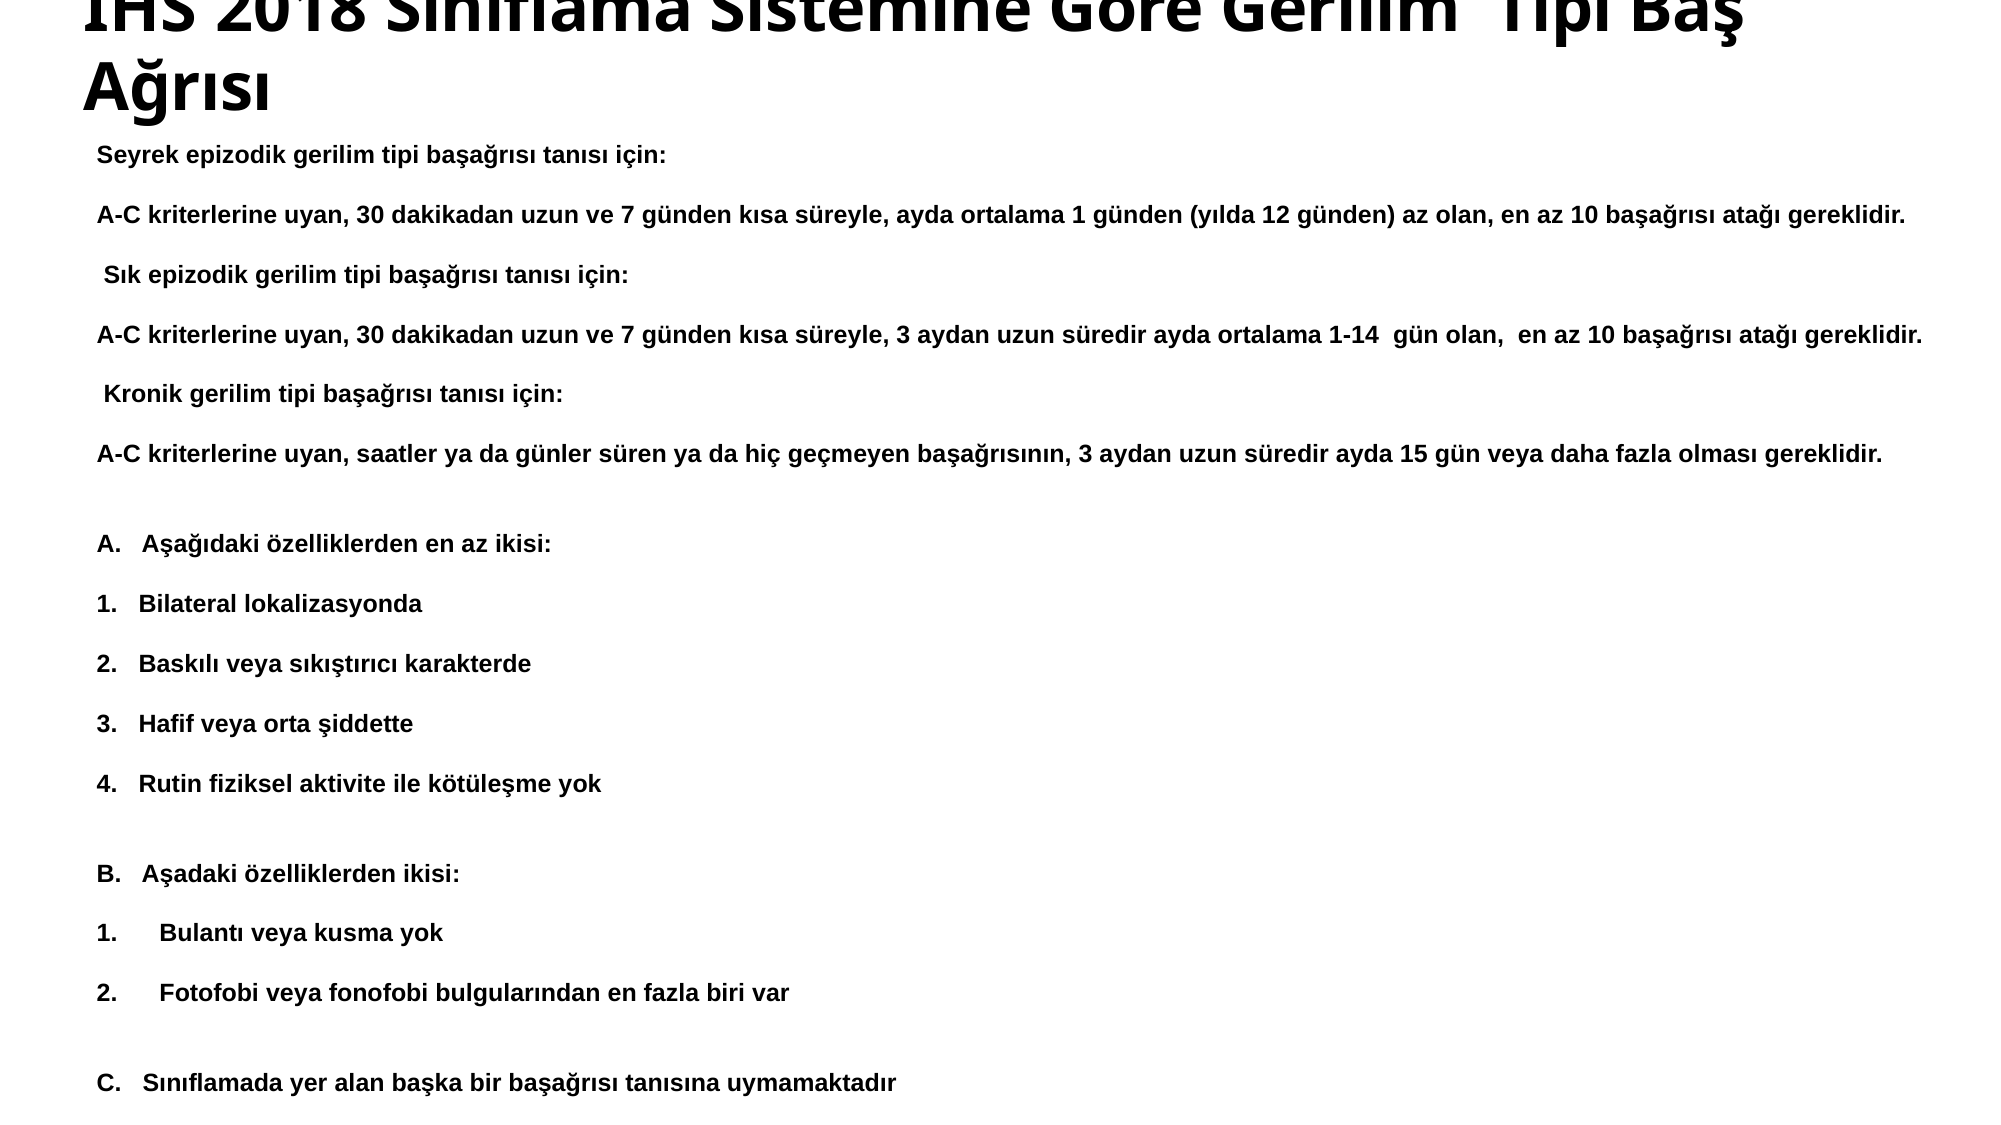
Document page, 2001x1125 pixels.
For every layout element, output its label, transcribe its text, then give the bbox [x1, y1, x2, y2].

text_box Seyrek epizodik gerilim tipi başağrısı tanısı için: A-C kriterlerine uyan, 30 dakikadan uzun ve 7 günden kısa süreyle, ayda ortalama 1 günden (yılda 12 günden) az olan, en az 10 başağrısı atağı gereklidir. Sık epizodik gerilim tipi başağrısı tanısı için: A-C kriterlerine uyan, 30 dakikadan uzun ve 7 günden kısa süreyle, 3 aydan uzun süredir ayda ortalama 1-14 gün olan, en az 10 başağrısı atağı gereklidir. Kronik gerilim tipi başağrısı tanısı için: A-C kriterlerine uyan, saatler ya da günler süren ya da hiç geçmeyen başağrısının, 3 aydan uzun süredir ayda 15 gün veya daha fazla olması gereklidir. A. Aşağıdaki özelliklerden en az ikisi: 1. Bilateral lokalizasyonda 2. Baskılı veya sıkıştırıcı karakterde 3. Hafif veya orta şiddette 4. Rutin fiziksel aktivite ile kötüleşme yok B. Aşadaki özelliklerden ikisi: 1. Bulantı veya kusma yok 2. Fotofobi veya fonofobi bulgularından en fazla biri var C. Sınıflamada yer alan başka bir başağrısı tanısına uymamaktadır [81, 131, 2000, 1104]
title IHS 2018 Sınıflama Sistemine Göre Gerilim Tipi Baş Ağrısı [81, 0, 1950, 131]
